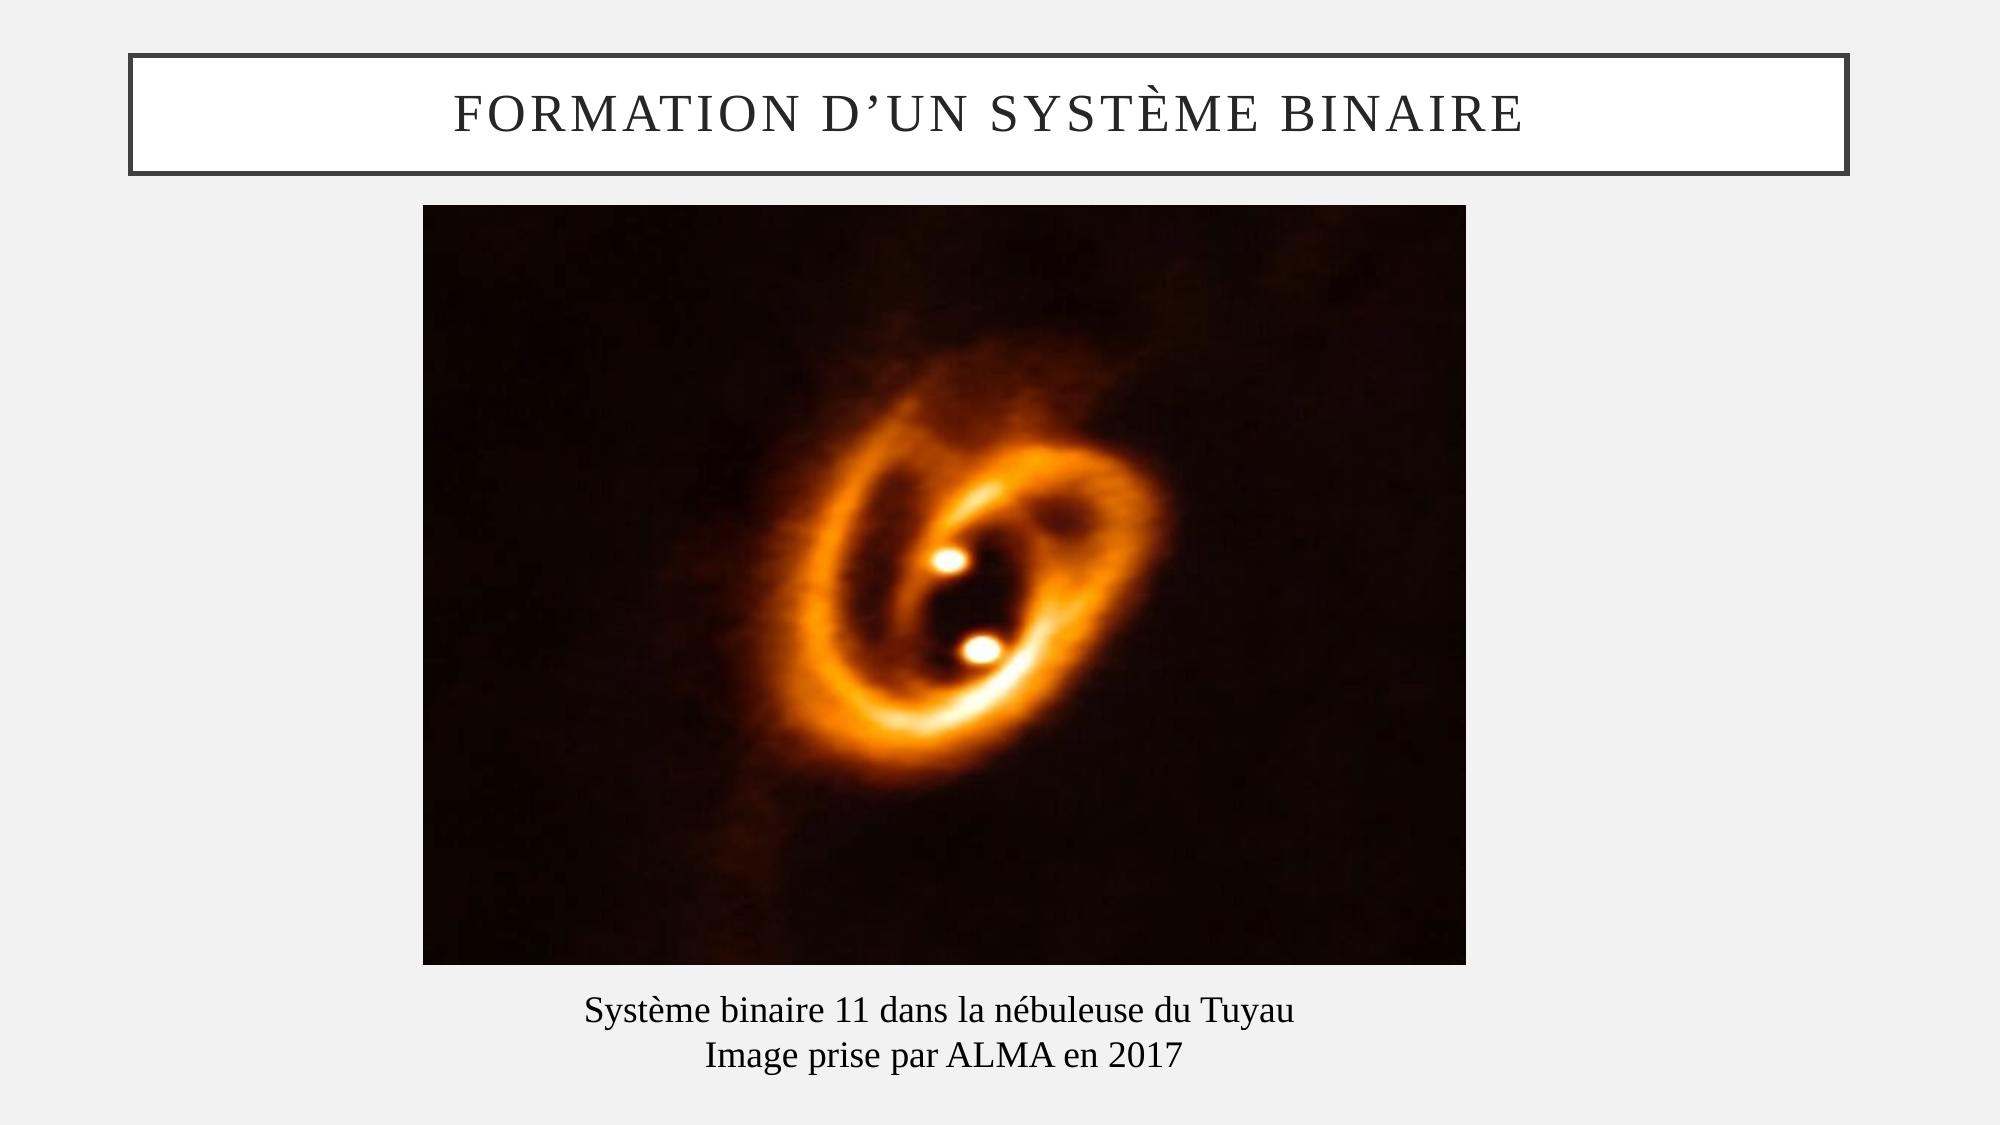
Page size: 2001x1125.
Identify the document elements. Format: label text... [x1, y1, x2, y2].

picture [423, 205, 1466, 965]
title Formation d’un système binaire [128, 53, 1850, 176]
text_box Système binaire 11 dans la nébuleuse du Tuyau Image prise par ALMA en 2017 [568, 977, 1320, 1083]
